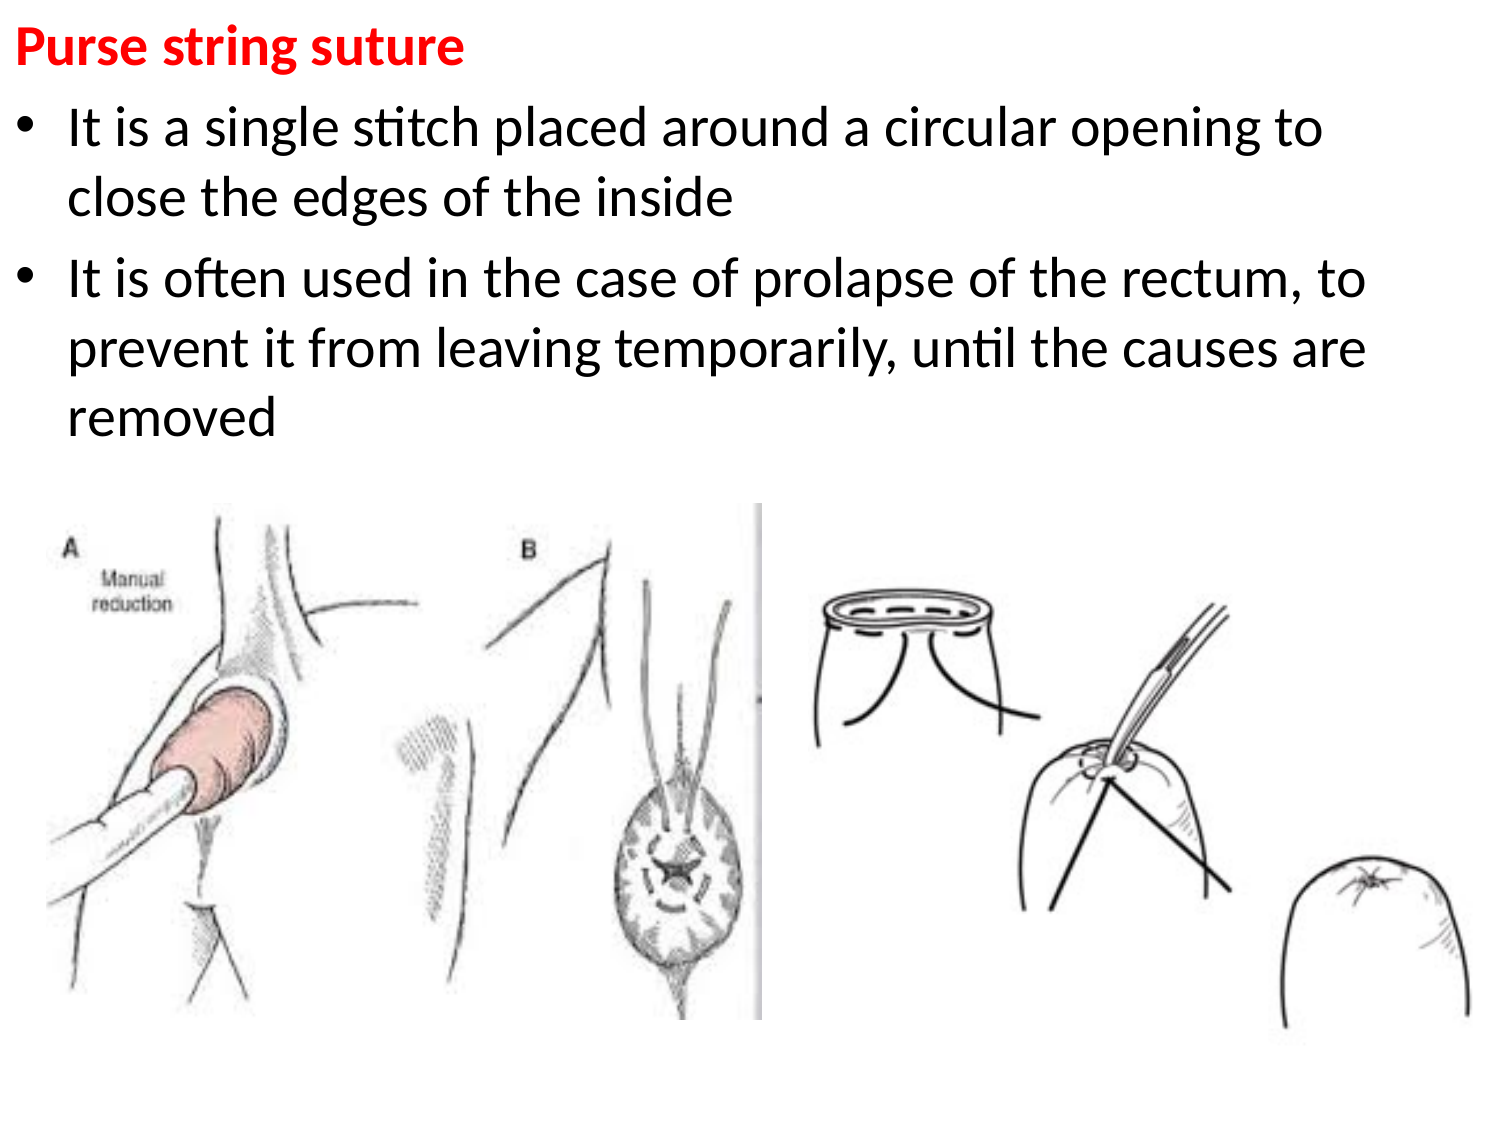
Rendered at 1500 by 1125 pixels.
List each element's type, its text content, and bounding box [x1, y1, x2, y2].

picture [808, 538, 1500, 1067]
picture [46, 503, 762, 1020]
list Purse string suture It is a single stitch placed around a circular opening to close the edges of the inside It is often used in the case of prolapse of the rectum, to prevent it from leaving temporarily, until the causes are removed [0, 0, 1465, 457]
